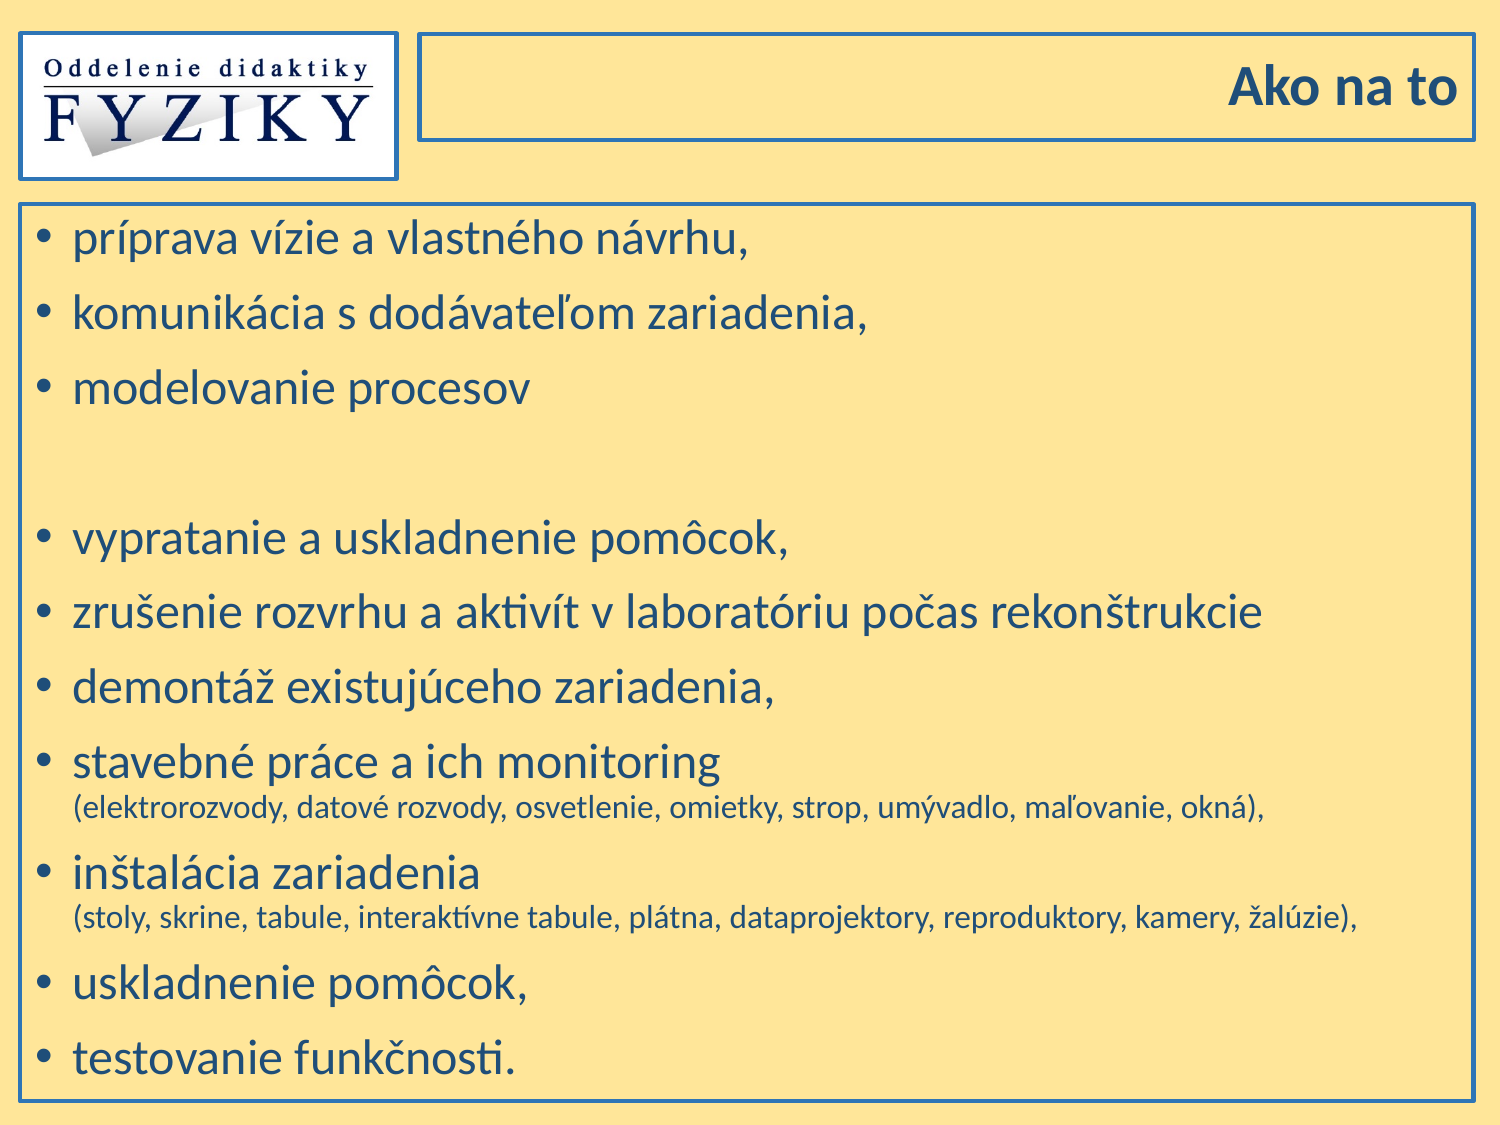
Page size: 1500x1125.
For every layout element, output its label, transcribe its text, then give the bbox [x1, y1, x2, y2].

title Ako na to [417, 32, 1476, 142]
list príprava vízie a vlastného návrhu, komunikácia s dodávateľom zariadenia, modelovanie procesov vypratanie a uskladnenie pomôcok, zrušenie rozvrhu a aktivít v laboratóriu počas rekonštrukcie demontáž existujúceho zariadenia, stavebné práce a ich monitoring (elektrorozvody, datové rozvody, osvetlenie, omietky, strop, umývadlo, maľovanie, okná), inštalácia zariadenia (stoly, skrine, tabule, interaktívne tabule, plátna, dataprojektory, reproduktory, kamery, žalúzie), uskladnenie pomôcok, testovanie funkčnosti. [18, 202, 1476, 1103]
picture [23, 35, 394, 177]
